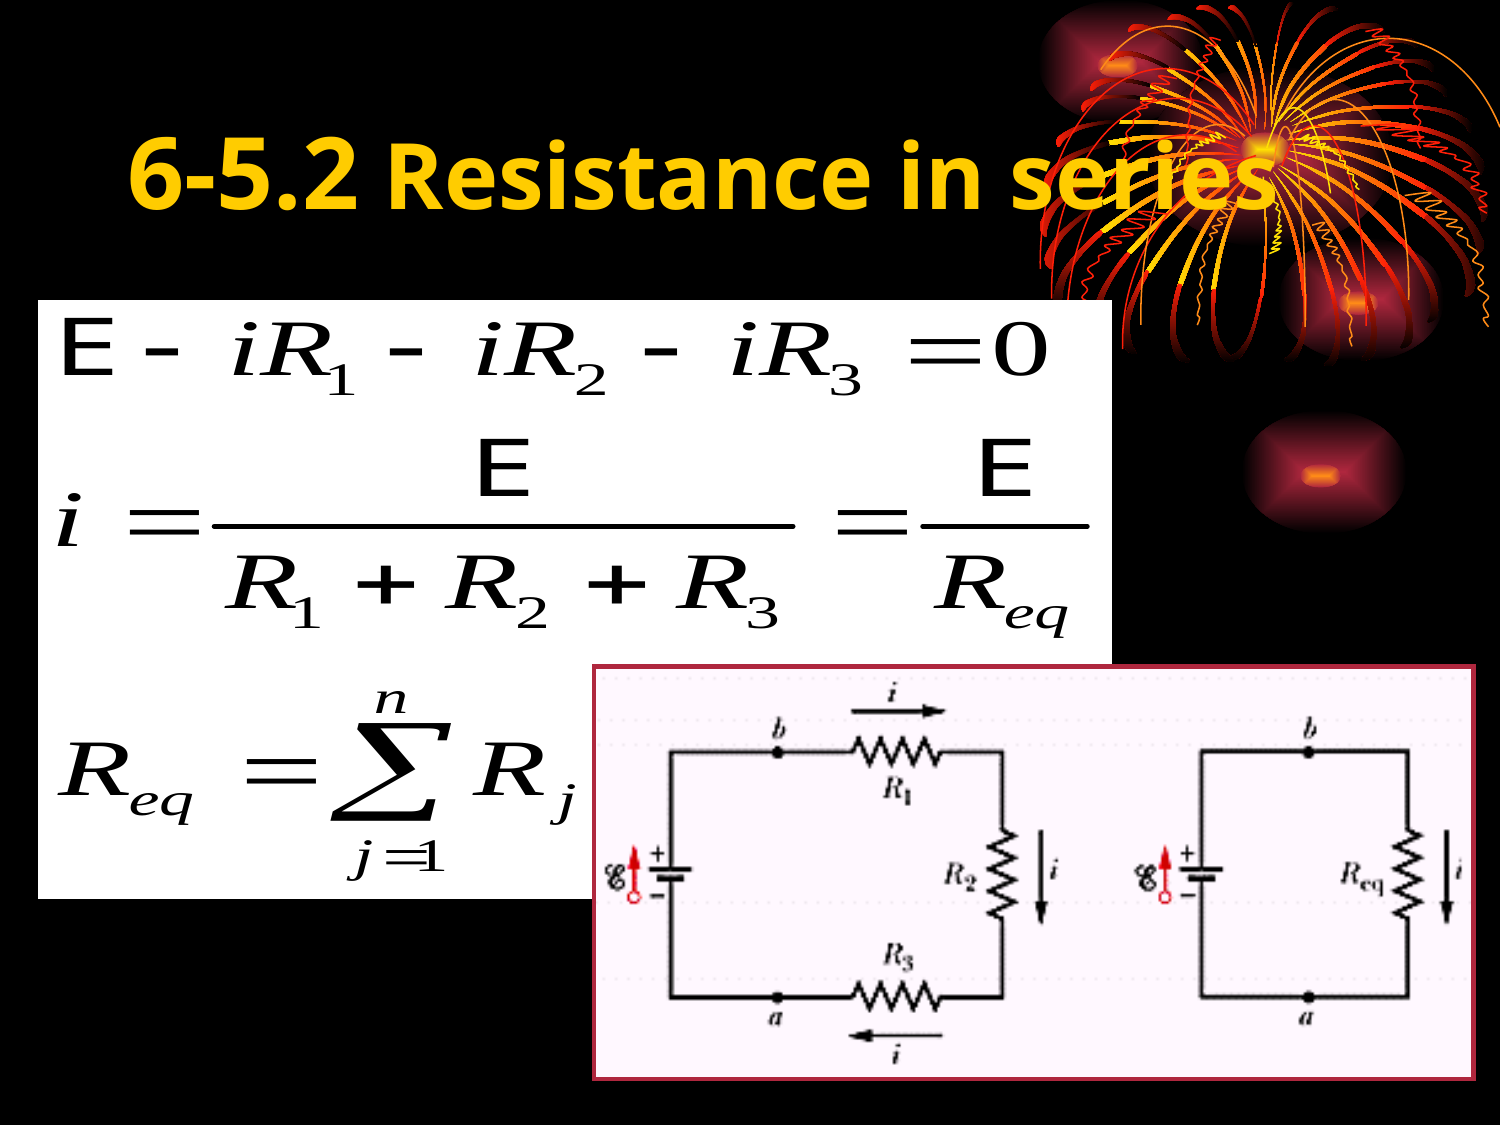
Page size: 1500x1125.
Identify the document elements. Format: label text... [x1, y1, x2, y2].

picture [596, 668, 1472, 1077]
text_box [37, 299, 1113, 900]
title 6-5.2 Resistance in series [112, 49, 1388, 290]
